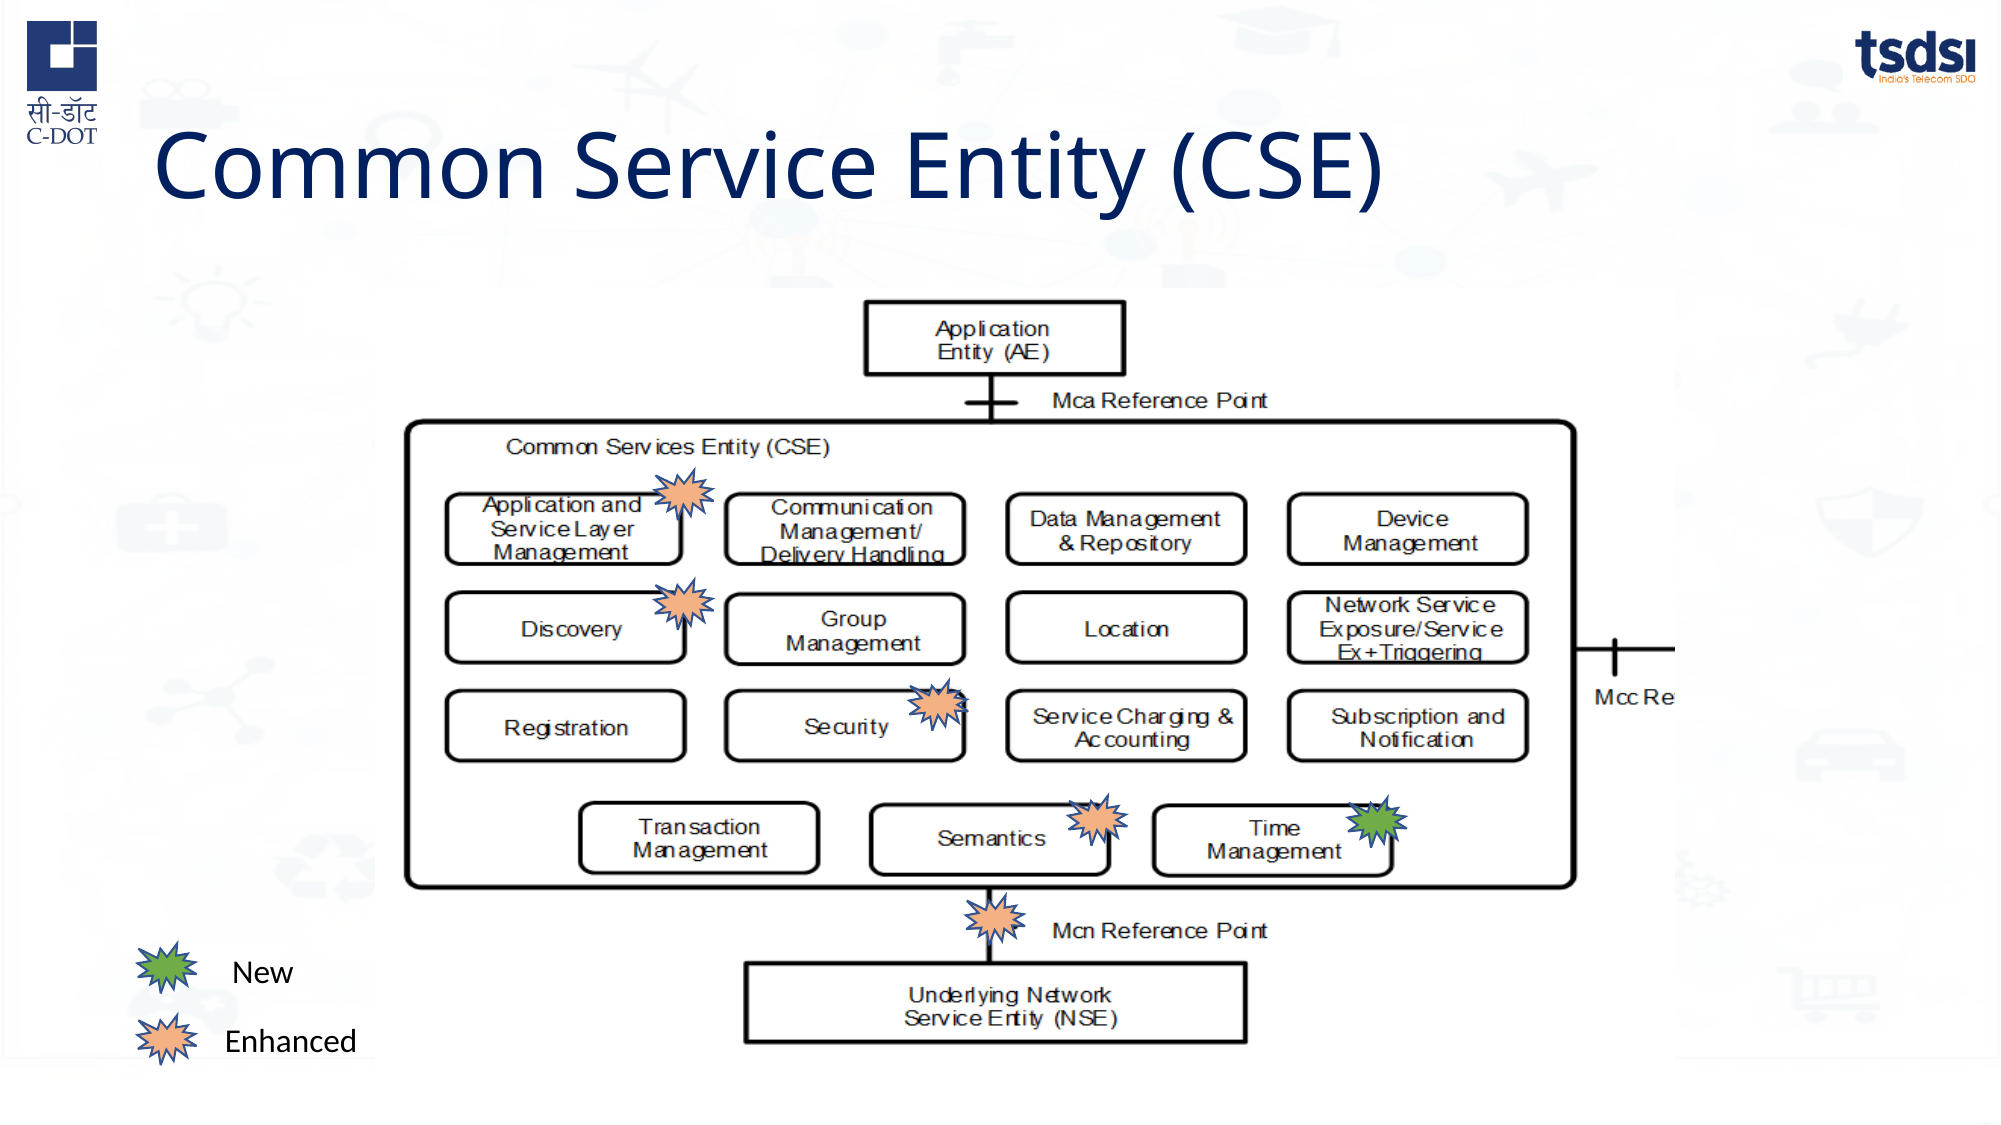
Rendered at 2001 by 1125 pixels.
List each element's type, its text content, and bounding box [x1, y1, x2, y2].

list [374, 288, 1675, 1066]
picture [1843, 21, 1987, 92]
text_box New [217, 943, 355, 998]
picture [27, 21, 97, 144]
title Common Service Entity (CSE) [137, 59, 1863, 278]
text_box Enhanced [210, 1012, 375, 1067]
text_box [134, 939, 199, 994]
text_box [134, 1011, 199, 1066]
